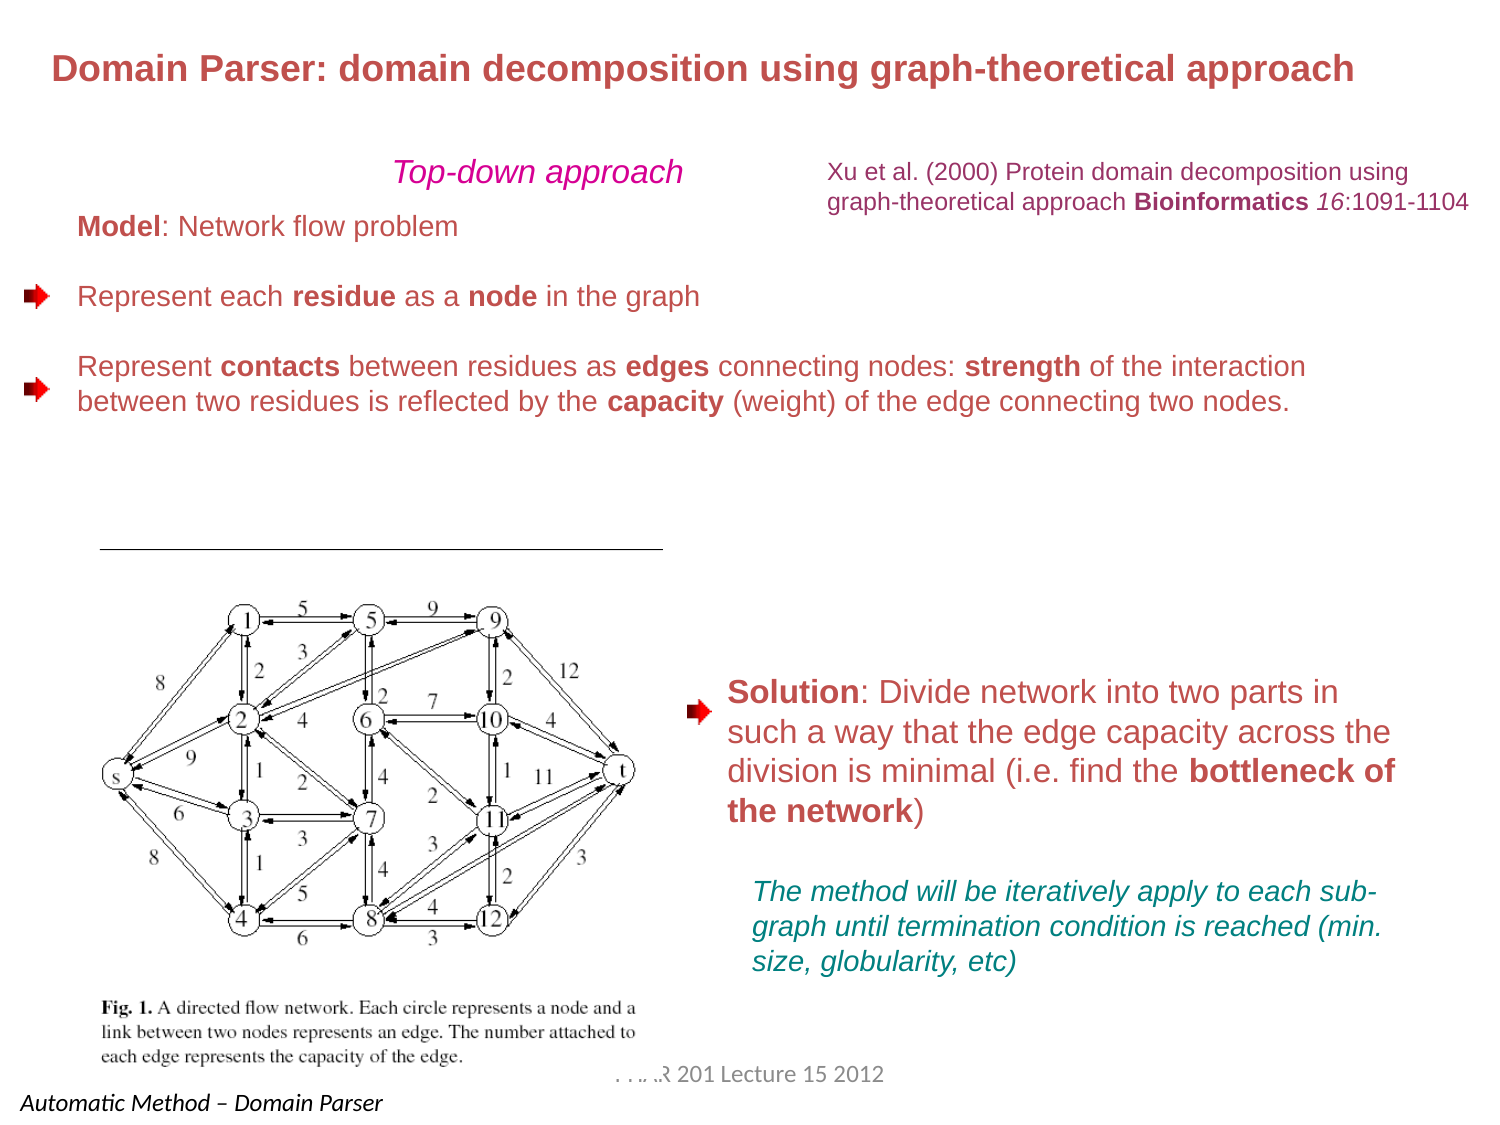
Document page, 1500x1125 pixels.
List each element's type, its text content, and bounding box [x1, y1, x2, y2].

text_box Model: Network flow problem Represent each residue as a node in the graph Represent contacts between residues as edges connecting nodes: strength of the interaction between two residues is reflected by the capacity (weight) of the edge connecting two nodes. [62, 199, 1350, 495]
text_box The method will be iteratively apply to each sub-graph until termination condition is reached (min. size, globularity, etc) [737, 824, 1403, 985]
picture [24, 376, 50, 402]
text_box Domain Parser: domain decomposition using graph-theoretical approach [36, 36, 1372, 96]
footer PHAR 201 Lecture 15 2012 [512, 1042, 988, 1103]
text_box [37, 549, 663, 1080]
text_box Xu et al. (2000) Protein domain decomposition using graph-theoretical approach Bioinformatics 16:1091-1104 [812, 147, 1488, 223]
text_box Solution: Divide network into two parts in such a way that the edge capacity across the division is minimal (i.e. find the bottleneck of the network) [712, 662, 1413, 837]
text_box Top-down approach [376, 143, 700, 198]
text_box Automatic Method – Domain Parser [5, 1078, 399, 1124]
picture [687, 699, 713, 725]
picture [24, 284, 50, 310]
